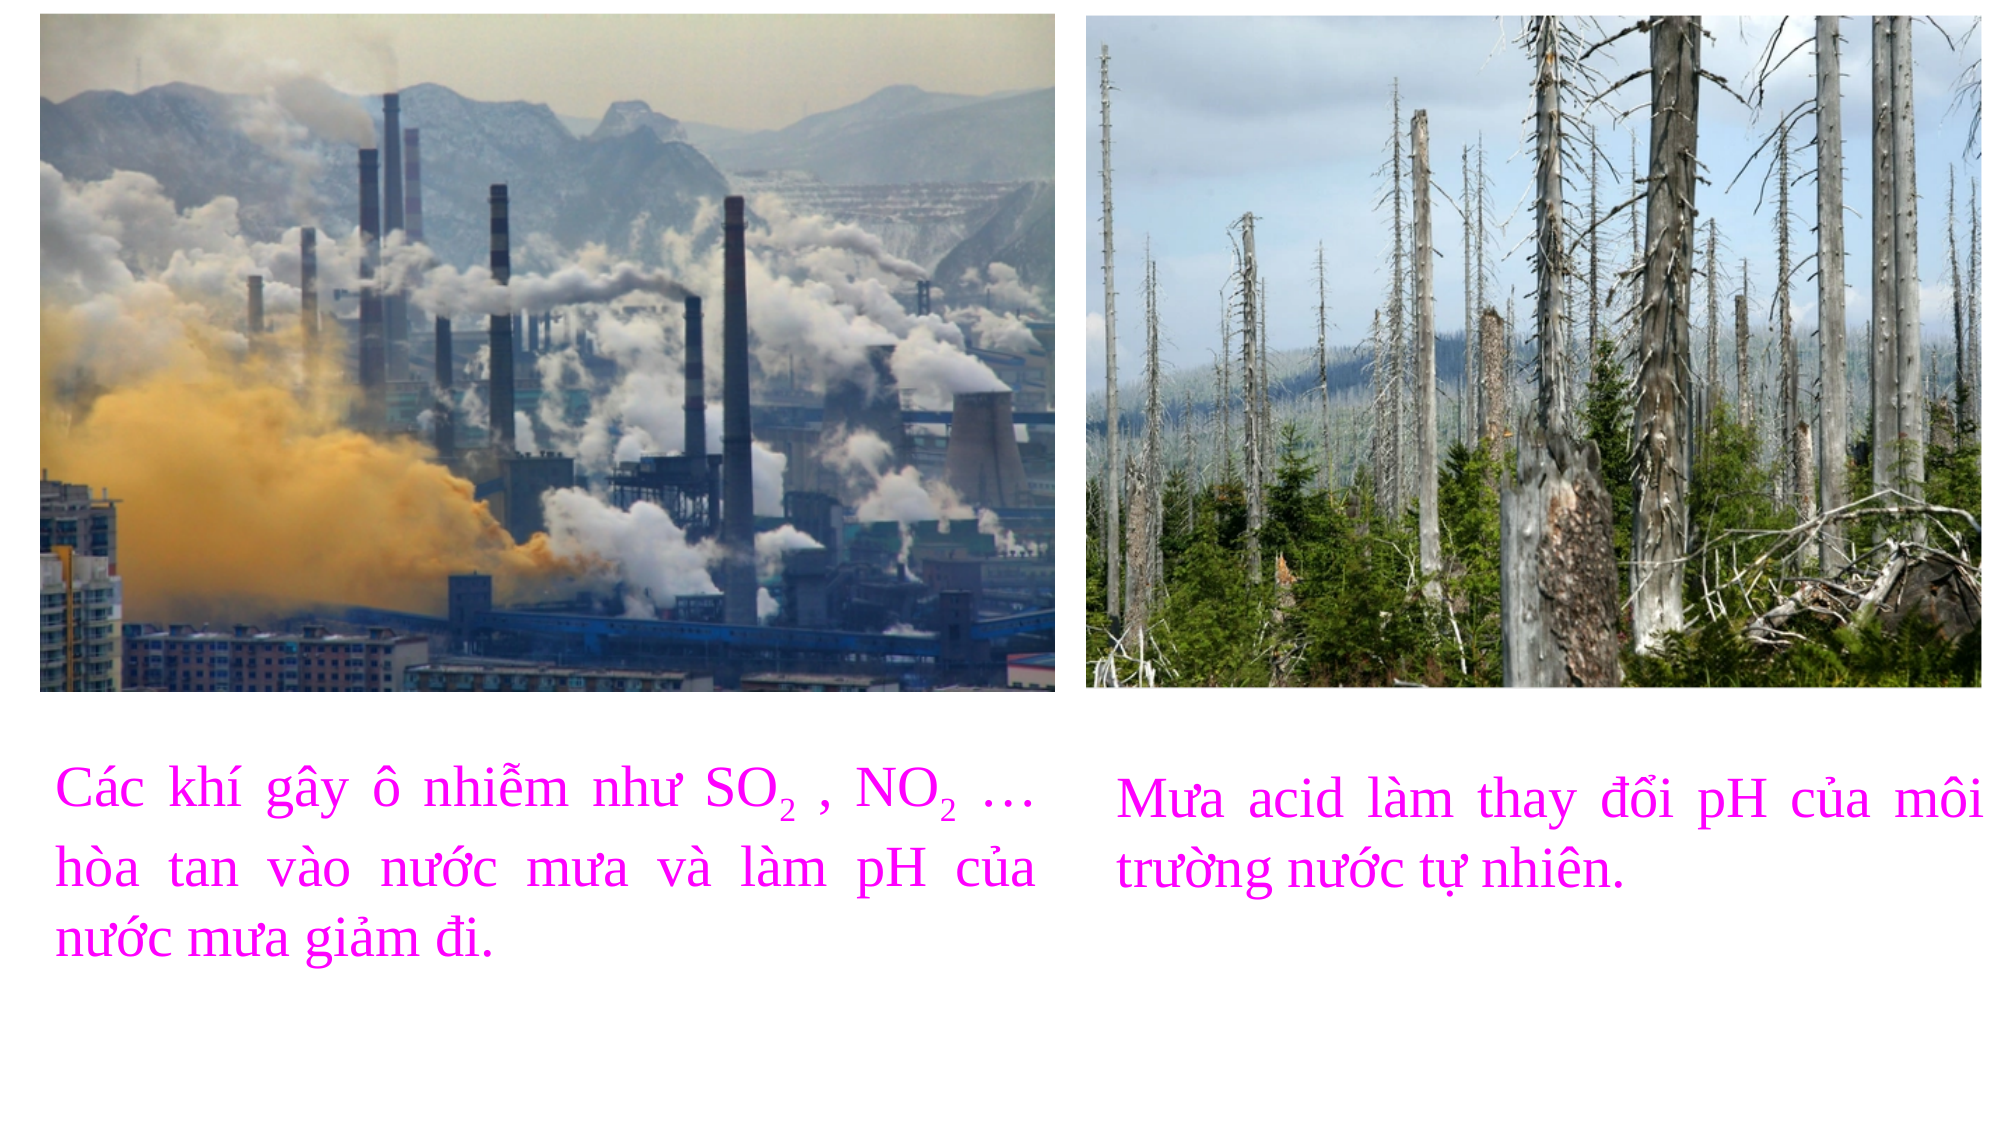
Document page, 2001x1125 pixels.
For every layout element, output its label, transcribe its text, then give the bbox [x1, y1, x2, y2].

text_box Các khí gây ô nhiễm như SO2 , NO2 … hòa tan vào nước mưa và làm pH của nước mưa giảm đi. [40, 740, 1053, 976]
picture [1086, 13, 1983, 689]
picture [40, 11, 1055, 692]
text_box Mưa acid làm thay đổi pH của môi trường nước tự nhiên. [1102, 752, 2000, 907]
